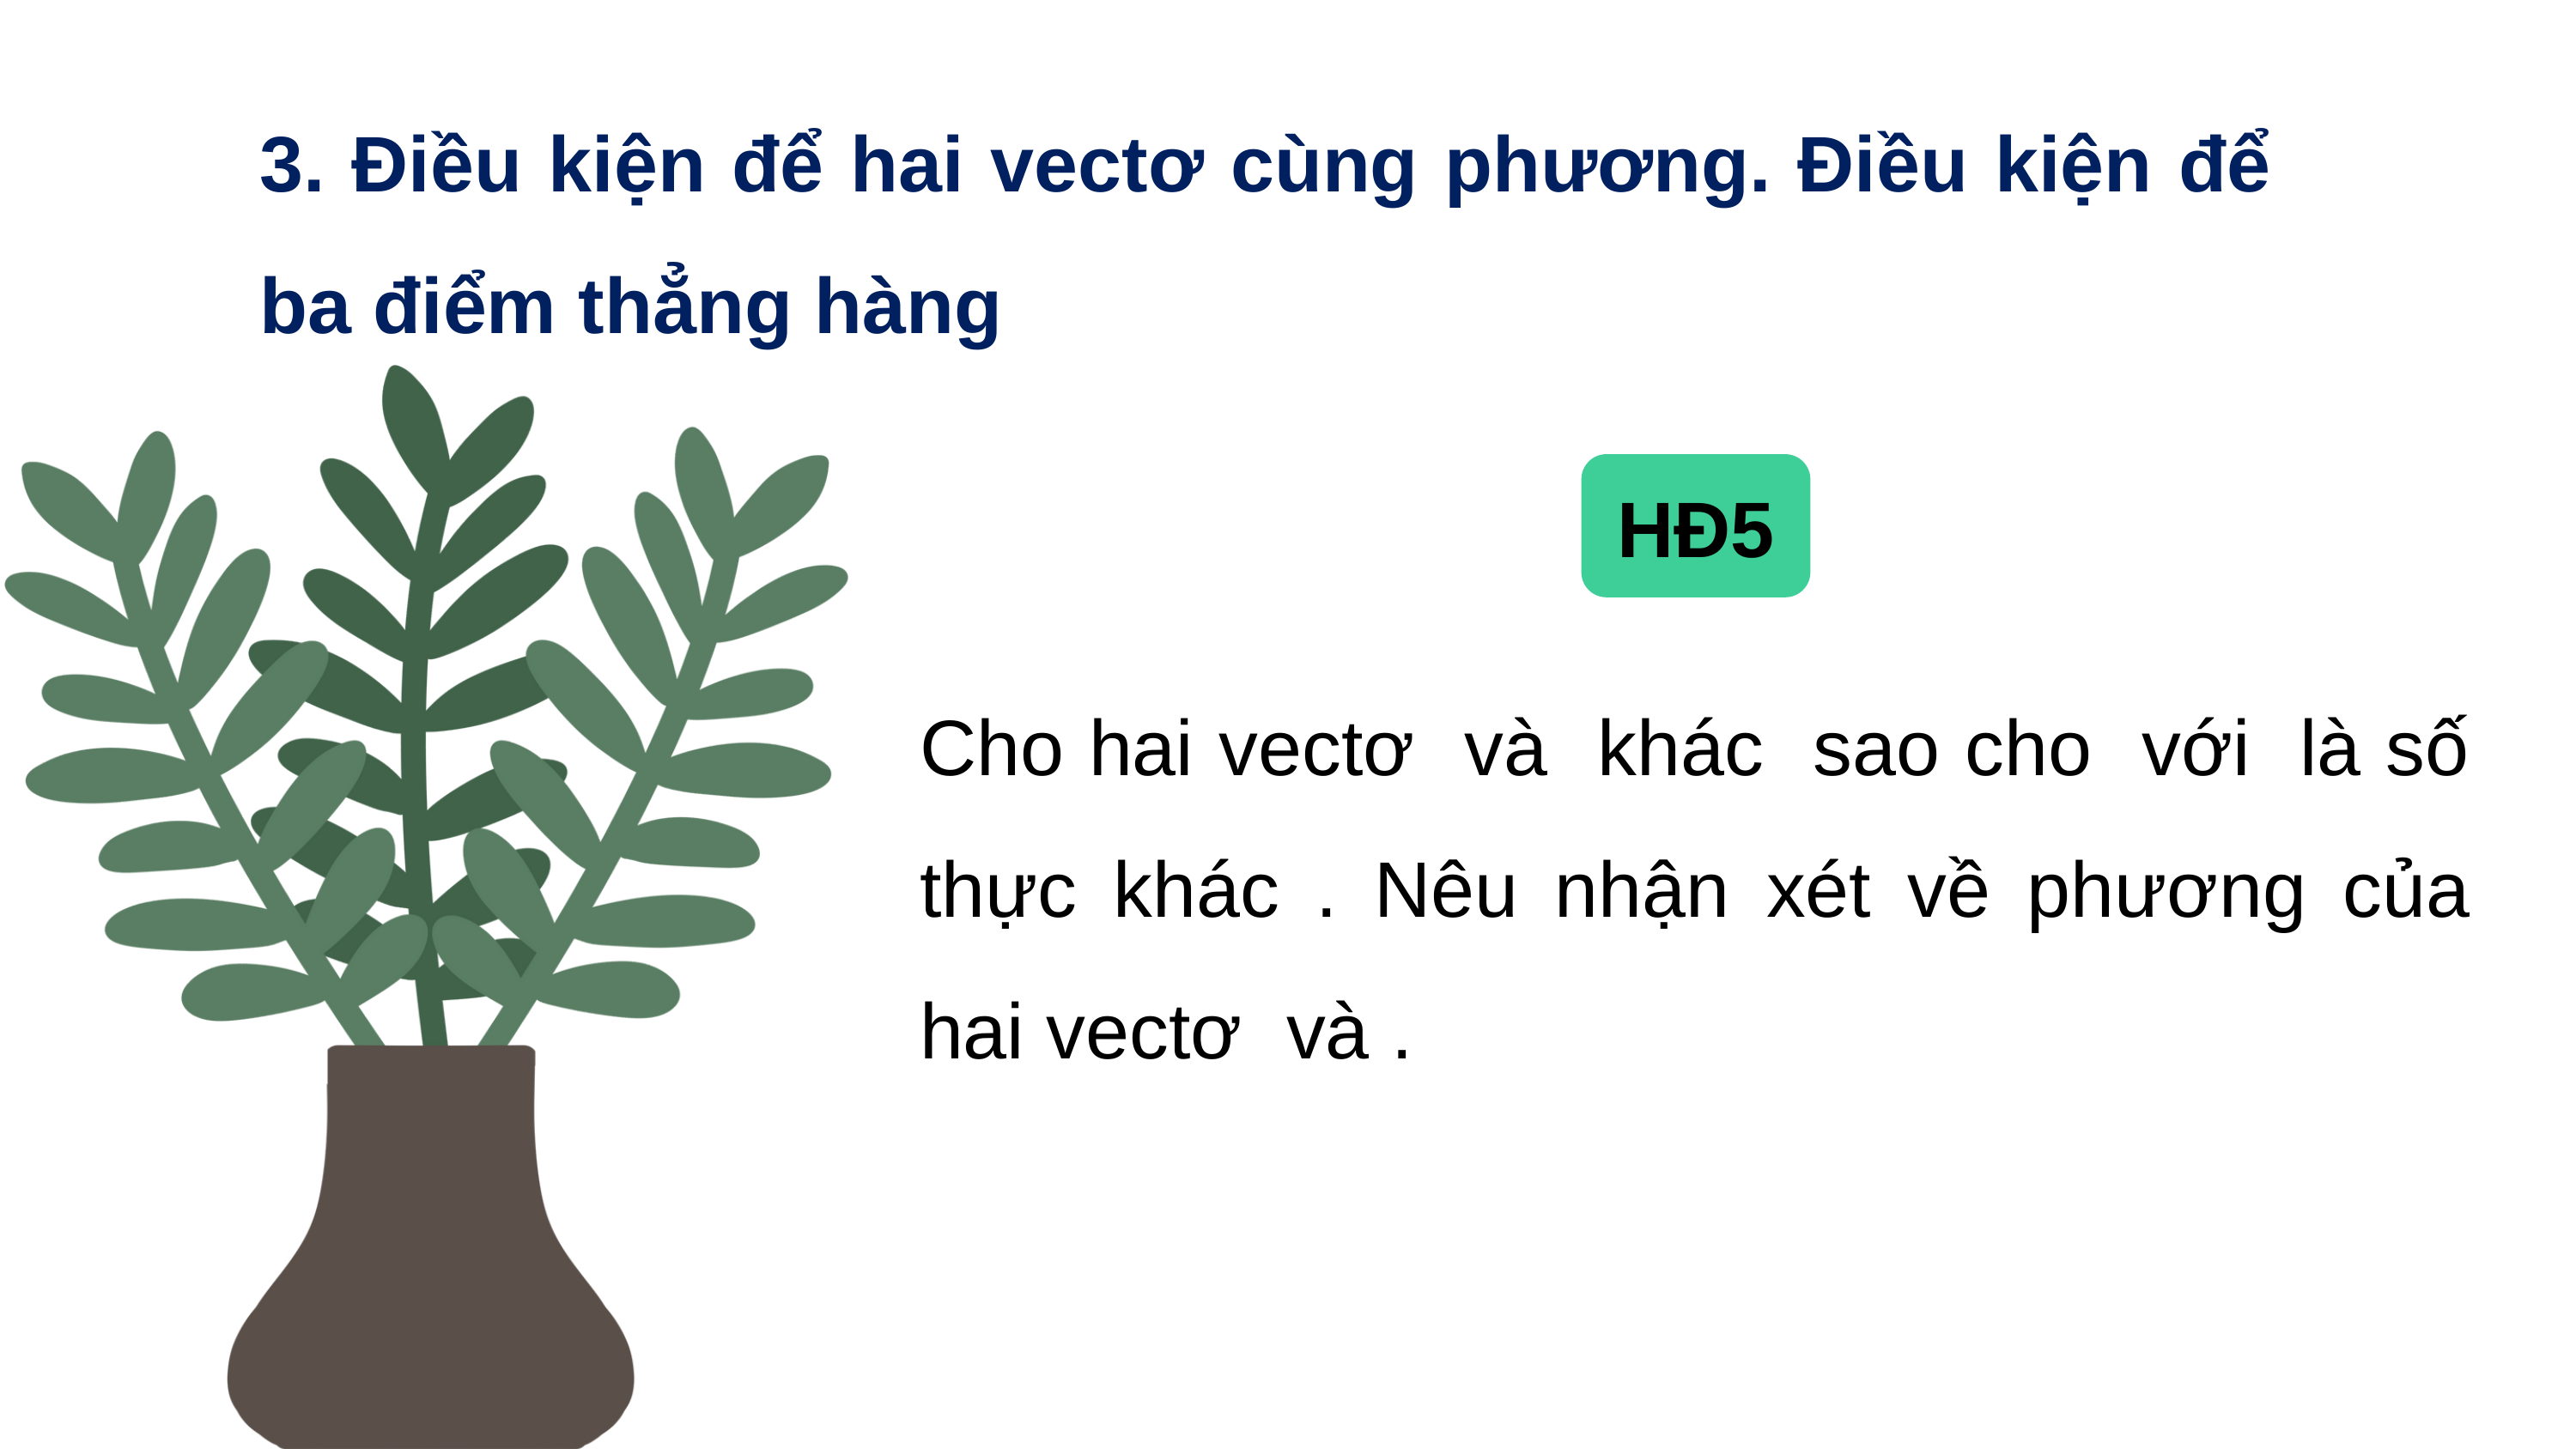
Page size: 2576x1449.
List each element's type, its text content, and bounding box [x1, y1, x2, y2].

text_box HĐ5 [1581, 454, 1811, 597]
picture [4, 365, 849, 1449]
text_box 3. Điều kiện để hai vectơ cùng phương. Điều kiện để ba điểm thẳng hàng [246, 59, 2287, 356]
